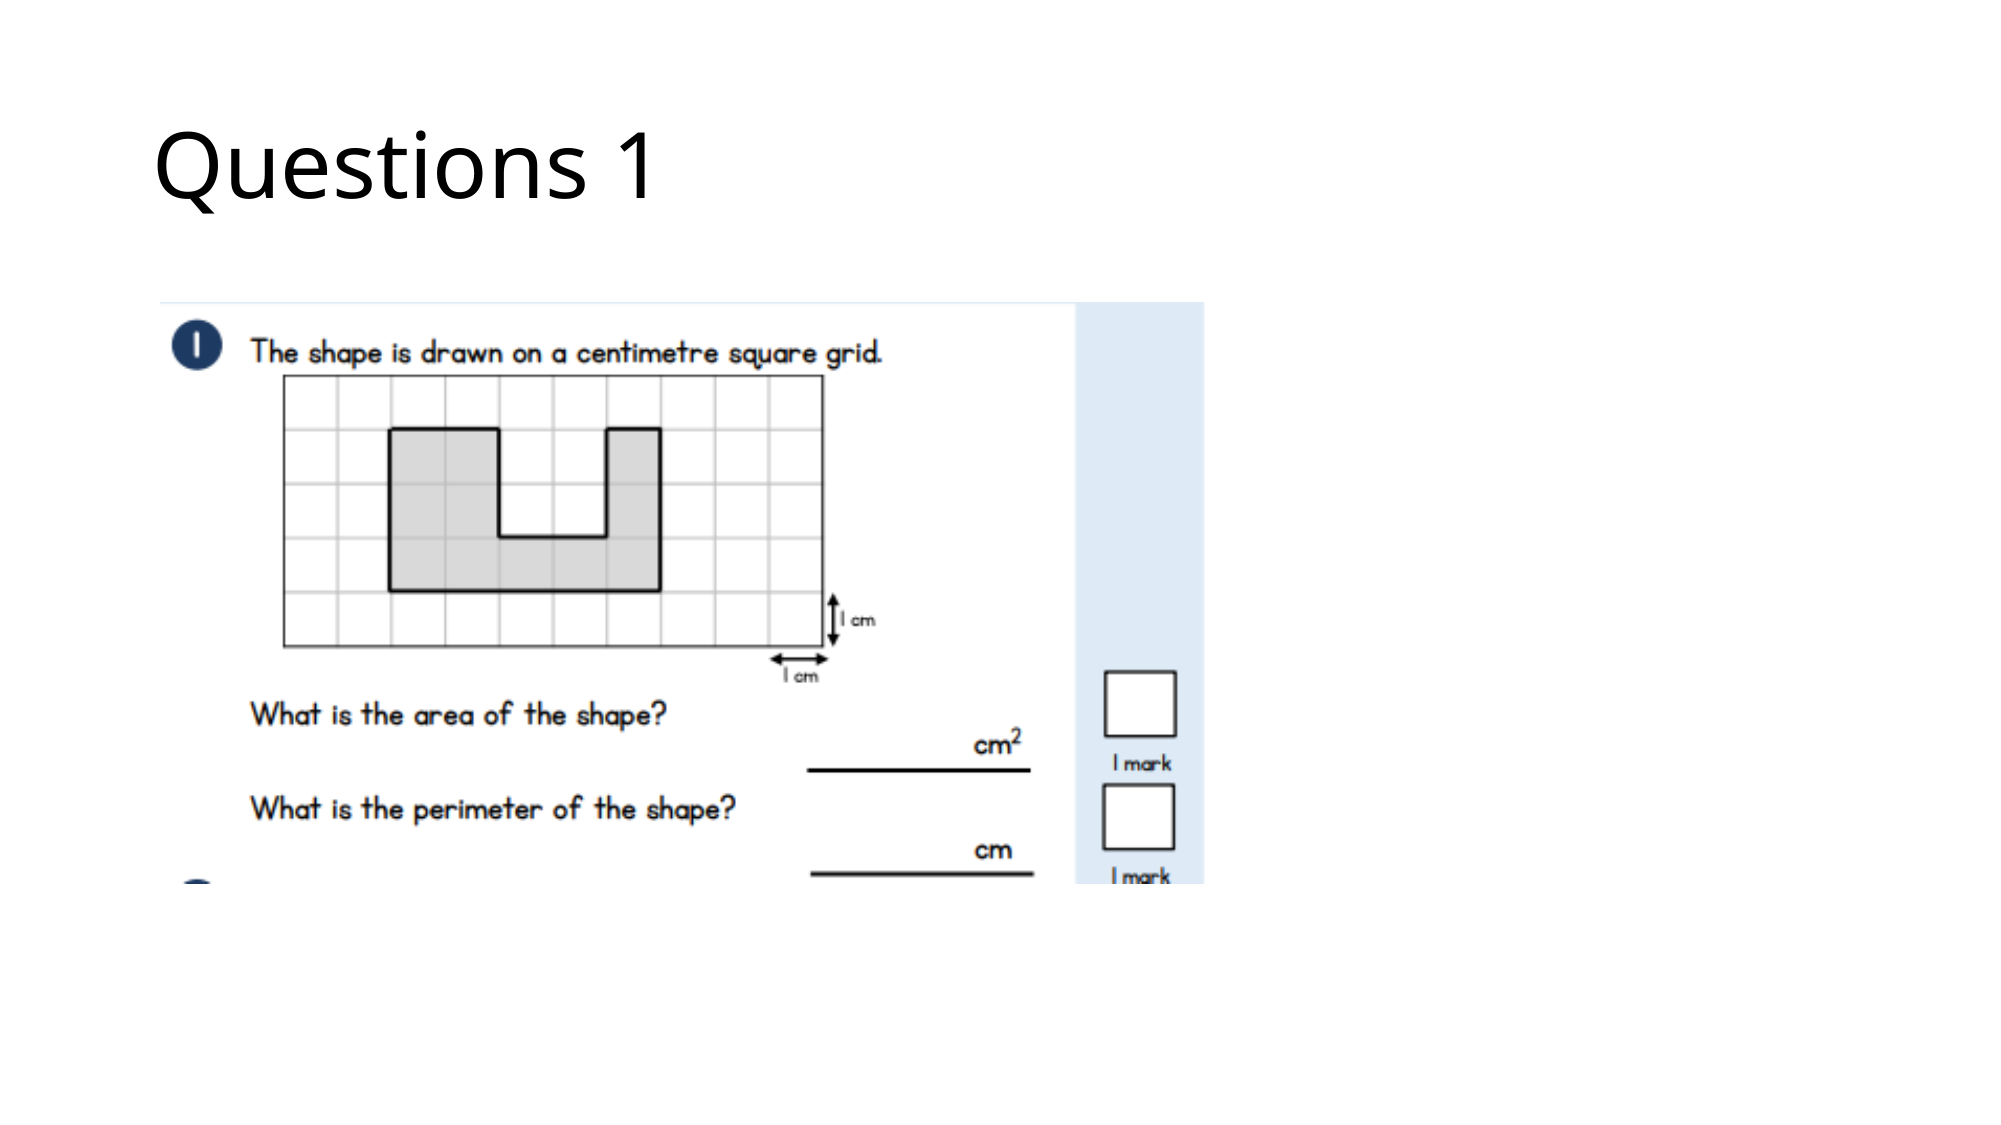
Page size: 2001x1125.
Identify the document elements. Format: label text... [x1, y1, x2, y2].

title Questions 1 [137, 59, 1863, 278]
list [159, 302, 1228, 885]
